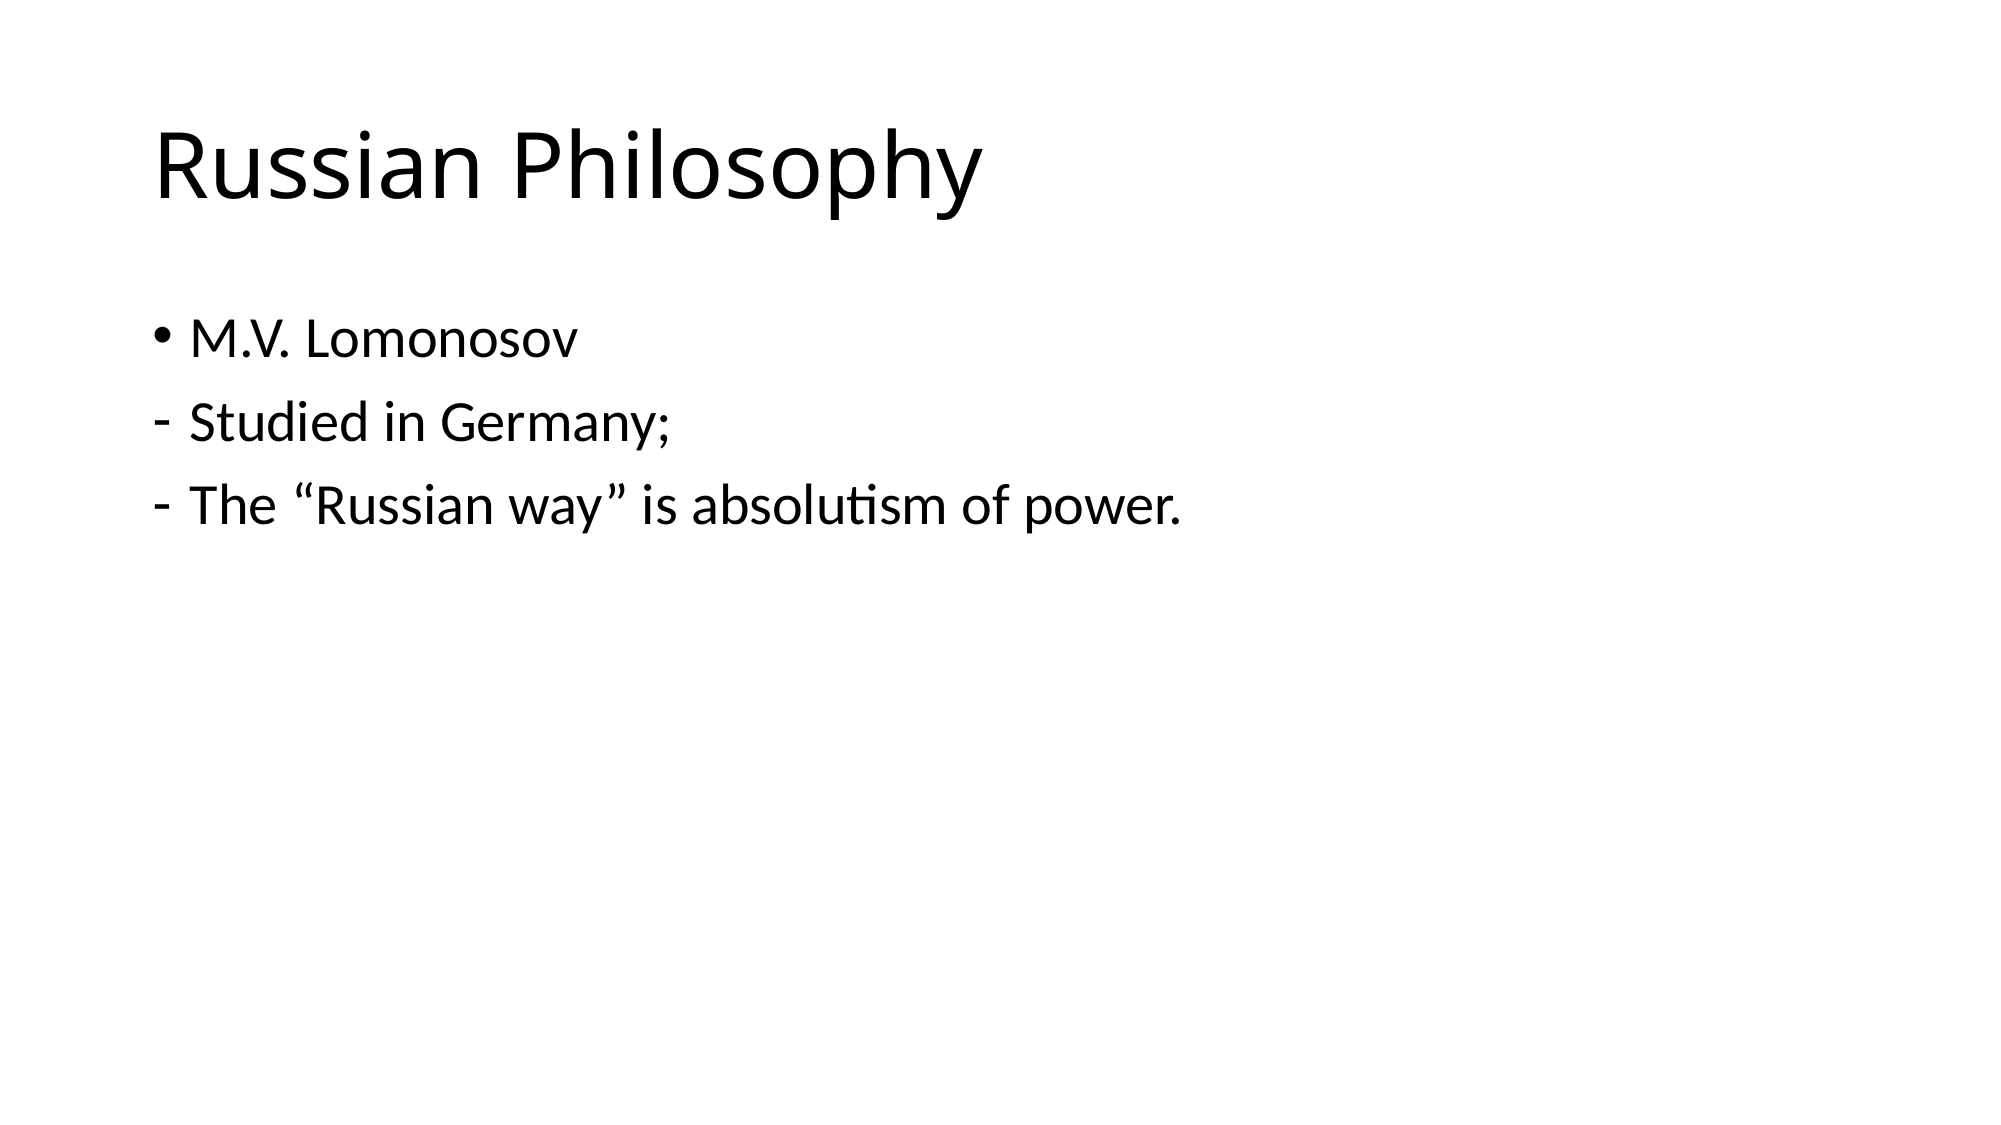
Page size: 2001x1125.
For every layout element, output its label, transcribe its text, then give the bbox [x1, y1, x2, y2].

title Russian Philosophy [137, 59, 1863, 278]
list M.V. Lomonosov Studied in Germany; The “Russian way” is absolutism of power. [137, 299, 1863, 1014]
